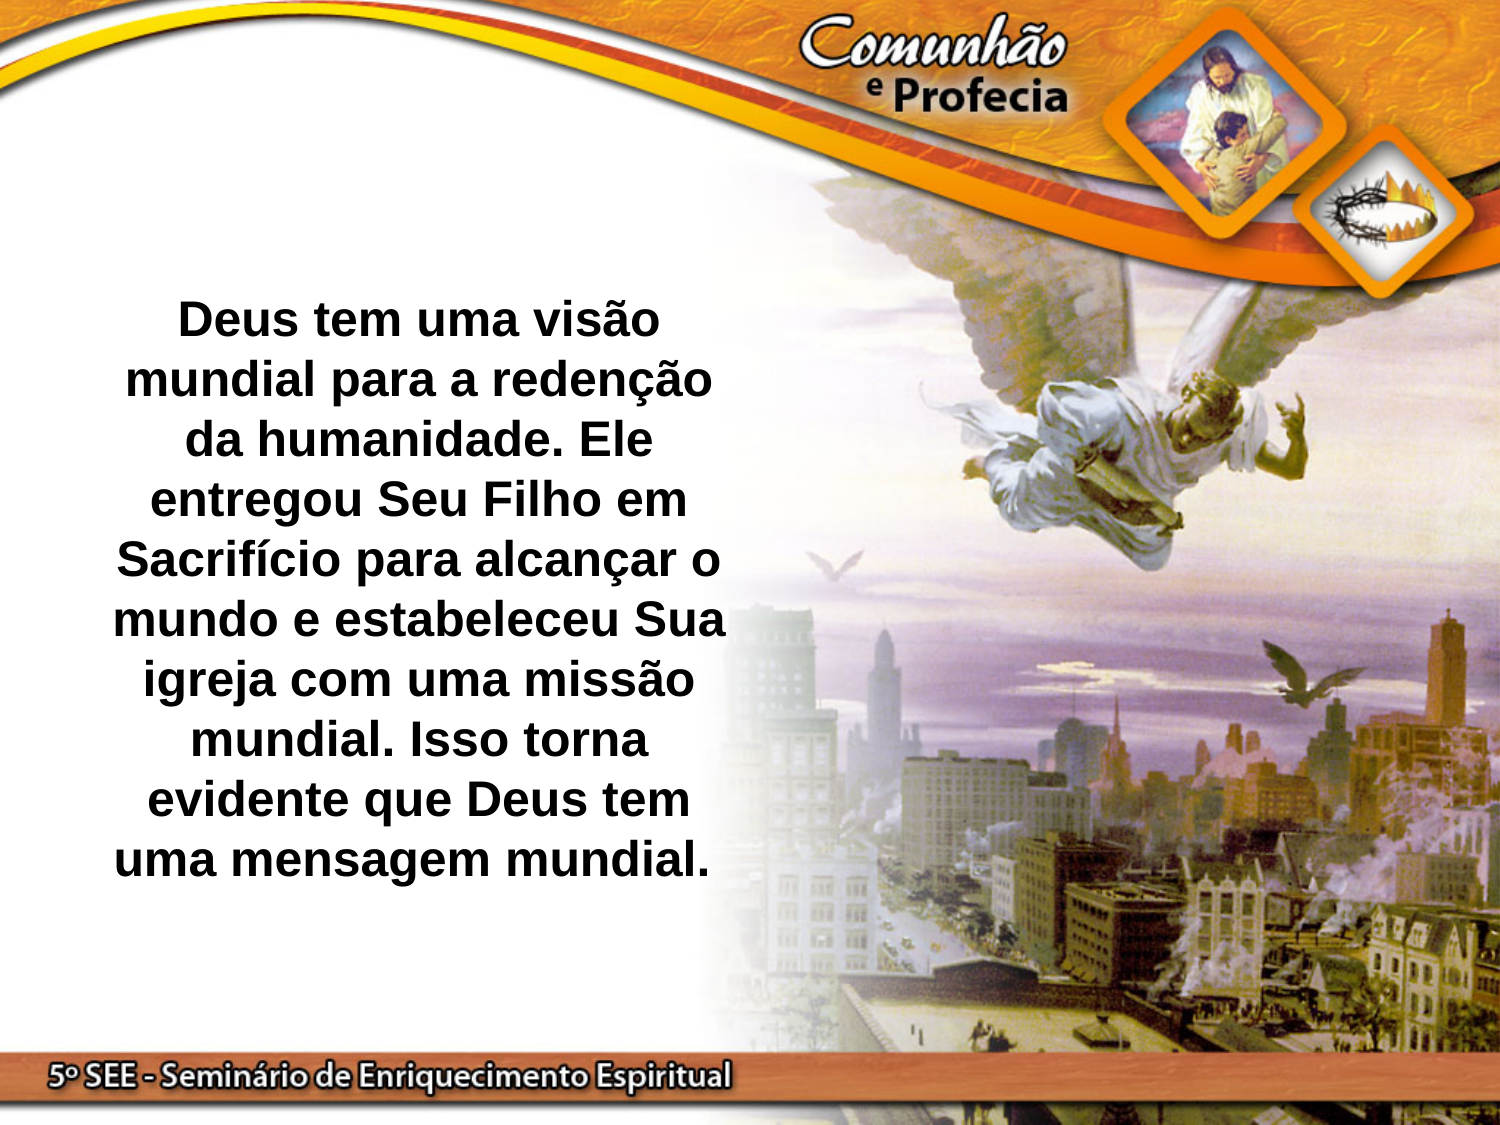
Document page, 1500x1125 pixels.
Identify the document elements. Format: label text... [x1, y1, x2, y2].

picture [0, 0, 1500, 1125]
text_box Deus tem uma visão mundial para a redenção da humanidade. Ele entregou Seu Filho em Sacrifício para alcançar o mundo e estabeleceu Sua igreja com uma missão mundial. Isso torna evidente que Deus tem uma mensagem mundial. [88, 278, 750, 894]
